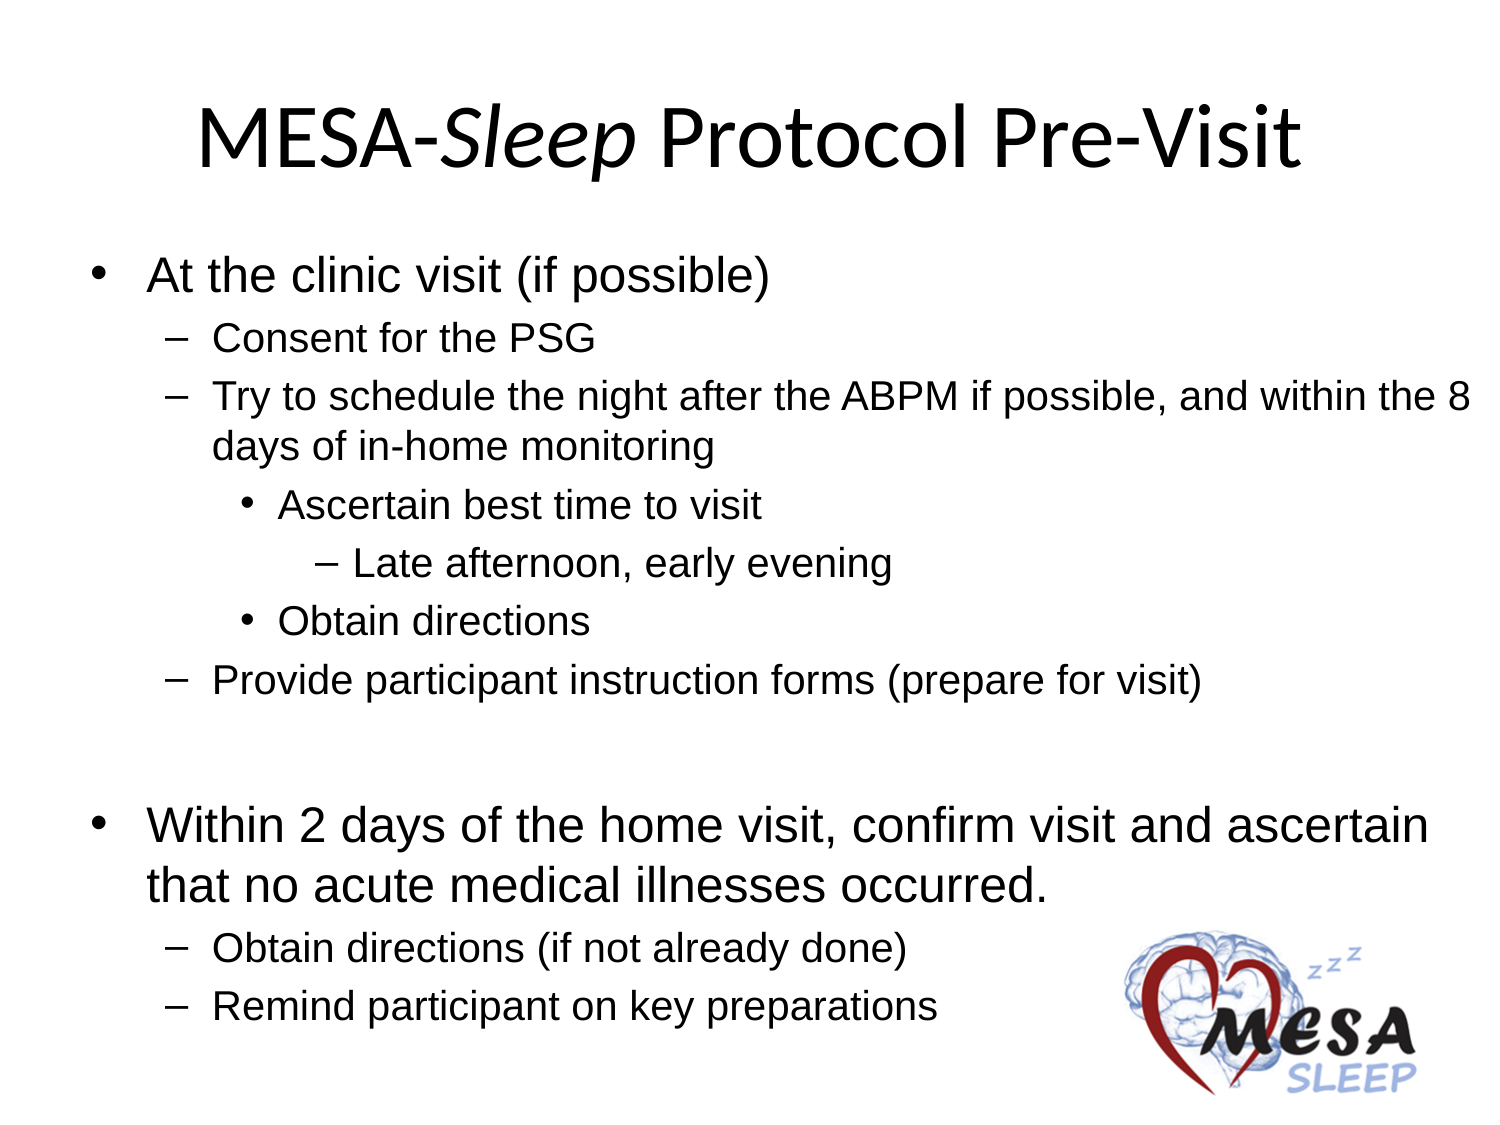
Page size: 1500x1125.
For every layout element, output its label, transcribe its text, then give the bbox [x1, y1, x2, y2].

title MESA-Sleep Protocol Pre-Visit [74, 37, 1426, 174]
picture [1114, 1051, 1432, 1125]
list At the clinic visit (if possible) Consent for the PSG Try to schedule the night after the ABPM if possible, and within the 8 days of in-home monitoring Ascertain best time to visit Late afternoon, early evening Obtain directions Provide participant instruction forms (prepare for visit) Within 2 days of the home visit, confirm visit and ascertain that no acute medical illnesses occurred. Obtain directions (if not already done) Remind participant on key preparations [74, 174, 1500, 1051]
